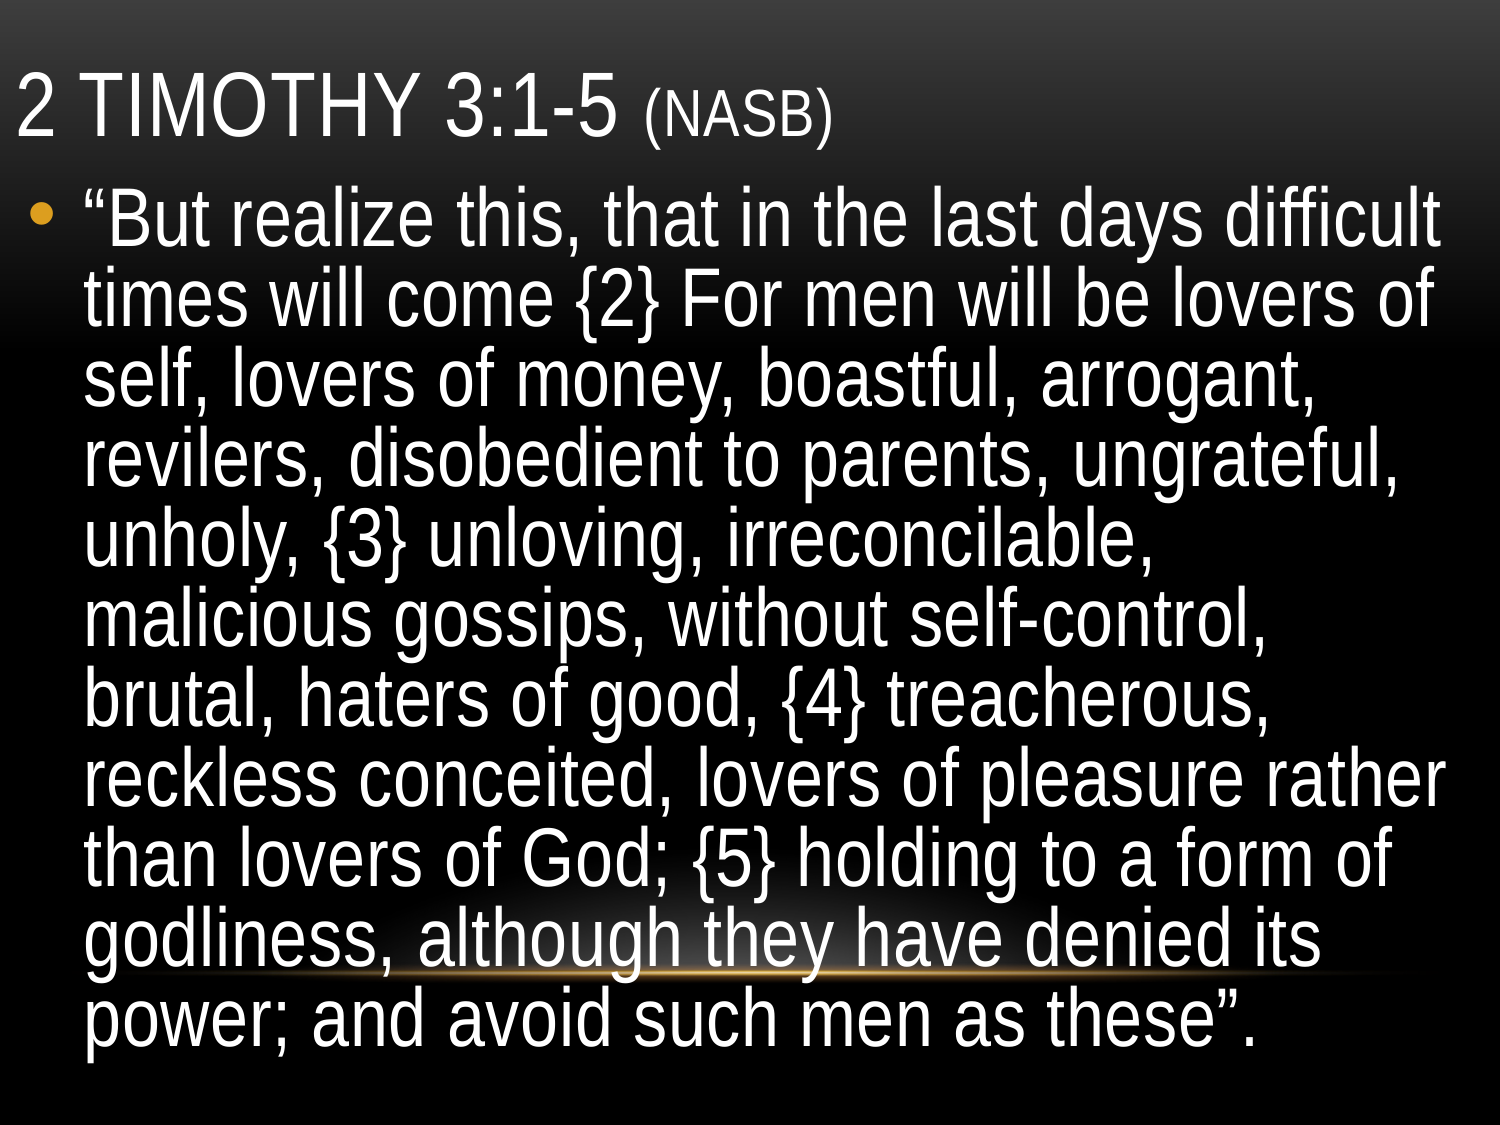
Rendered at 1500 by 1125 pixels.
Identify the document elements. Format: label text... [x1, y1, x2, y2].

picture [0, 0, 1500, 1125]
title 2 Timothy 3:1-5 (NASB) [0, 12, 1400, 163]
list “But realize this, that in the last days difficult times will come {2} For men will be lovers of self, lovers of money, boastful, arrogant, revilers, disobedient to parents, ungrateful, unholy, {3} unloving, irreconcilable, malicious gossips, without self-control, brutal, haters of good, {4} treacherous, reckless conceited, lovers of pleasure rather than lovers of God; {5} holding to a form of godliness, although they have denied its power; and avoid such men as these”. [12, 174, 1475, 1100]
